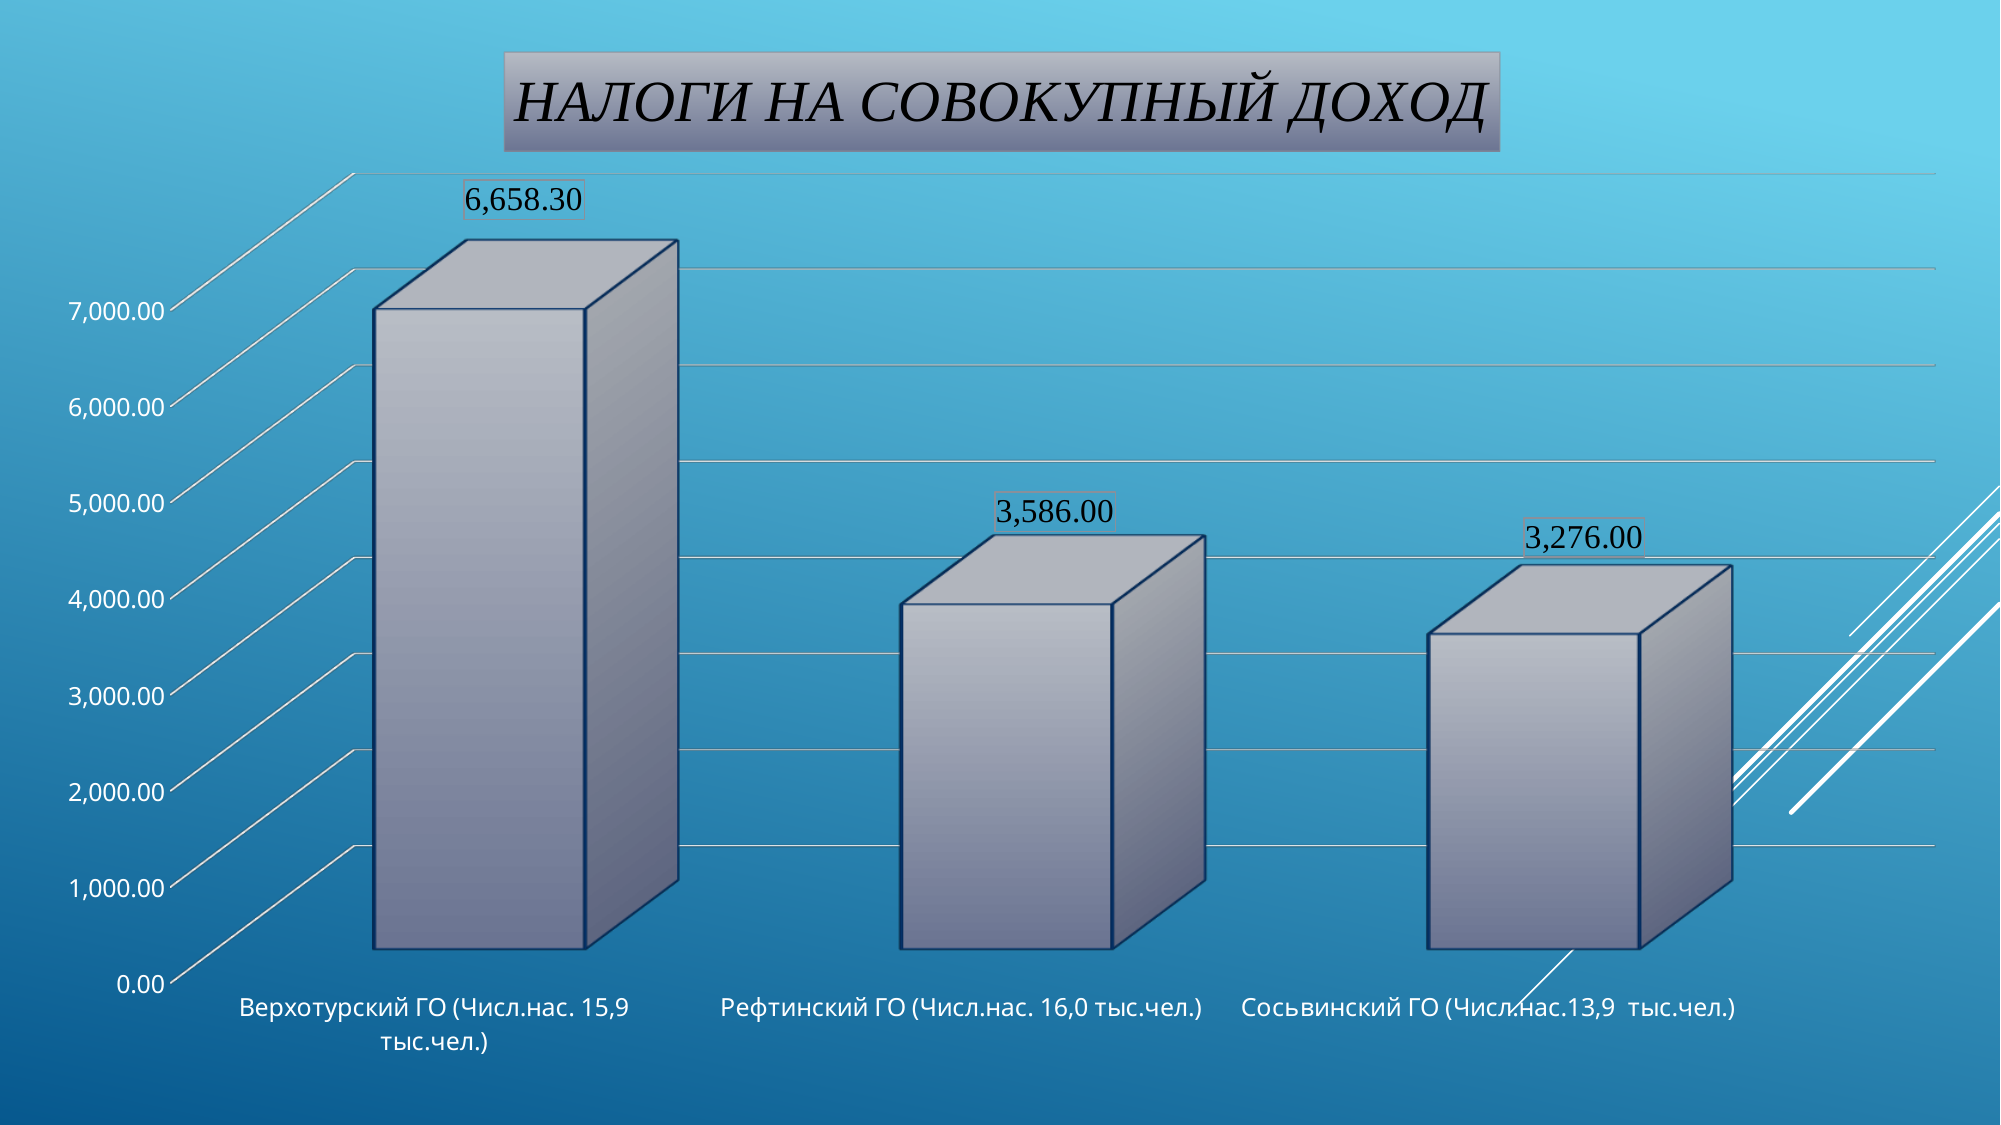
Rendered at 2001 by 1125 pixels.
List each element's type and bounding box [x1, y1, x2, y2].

chart [28, 22, 1976, 1082]
